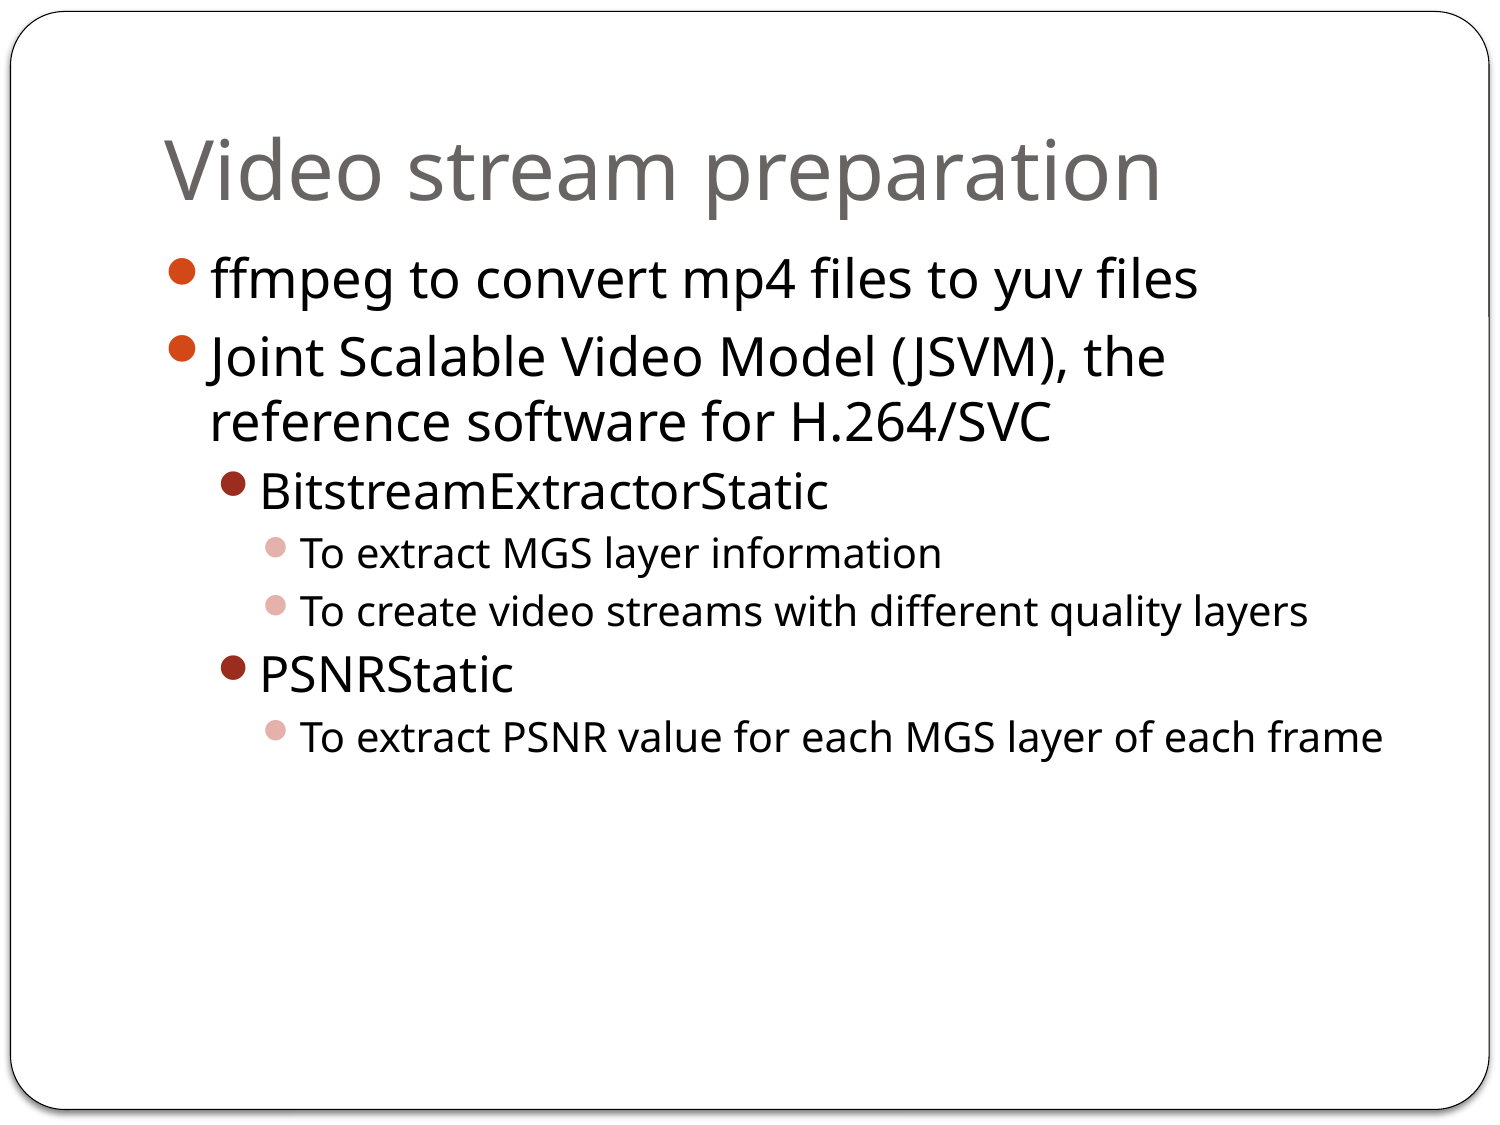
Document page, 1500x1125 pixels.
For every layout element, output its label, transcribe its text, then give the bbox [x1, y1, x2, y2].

list ffmpeg to convert mp4 files to yuv files Joint Scalable Video Model (JSVM), the reference software for H.264/SVC BitstreamExtractorStatic To extract MGS layer information To create video streams with different quality layers PSNRStatic To extract PSNR value for each MGS layer of each frame [150, 237, 1425, 988]
title Video stream preparation [150, 45, 1425, 233]
